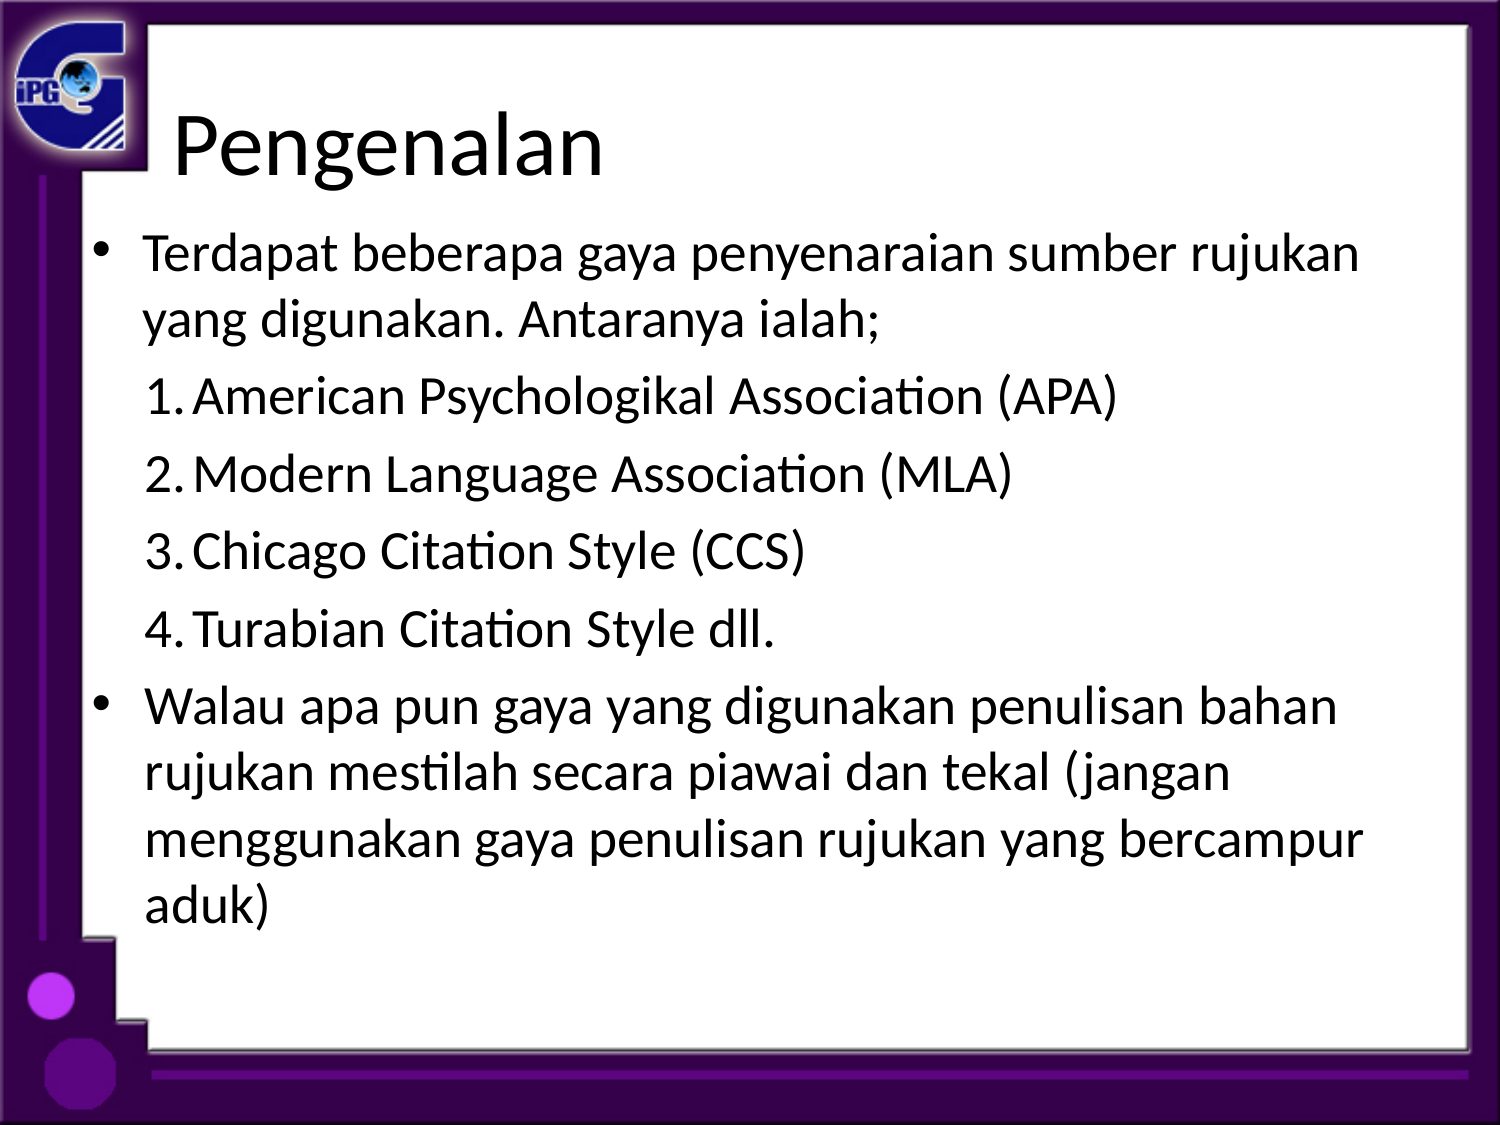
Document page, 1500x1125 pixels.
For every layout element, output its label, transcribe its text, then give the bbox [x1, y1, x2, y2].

list Terdapat beberapa gaya penyenaraian sumber rujukan yang digunakan. Antaranya ialah; American Psychologikal Association (APA) Modern Language Association (MLA) Chicago Citation Style (CCS) Turabian Citation Style dll. Walau apa pun gaya yang digunakan penulisan bahan rujukan mestilah secara piawai dan tekal (jangan menggunakan gaya penulisan rujukan yang bercampur aduk) [76, 208, 1427, 951]
picture [0, 0, 1500, 1125]
title Pengenalan [75, 45, 1425, 233]
